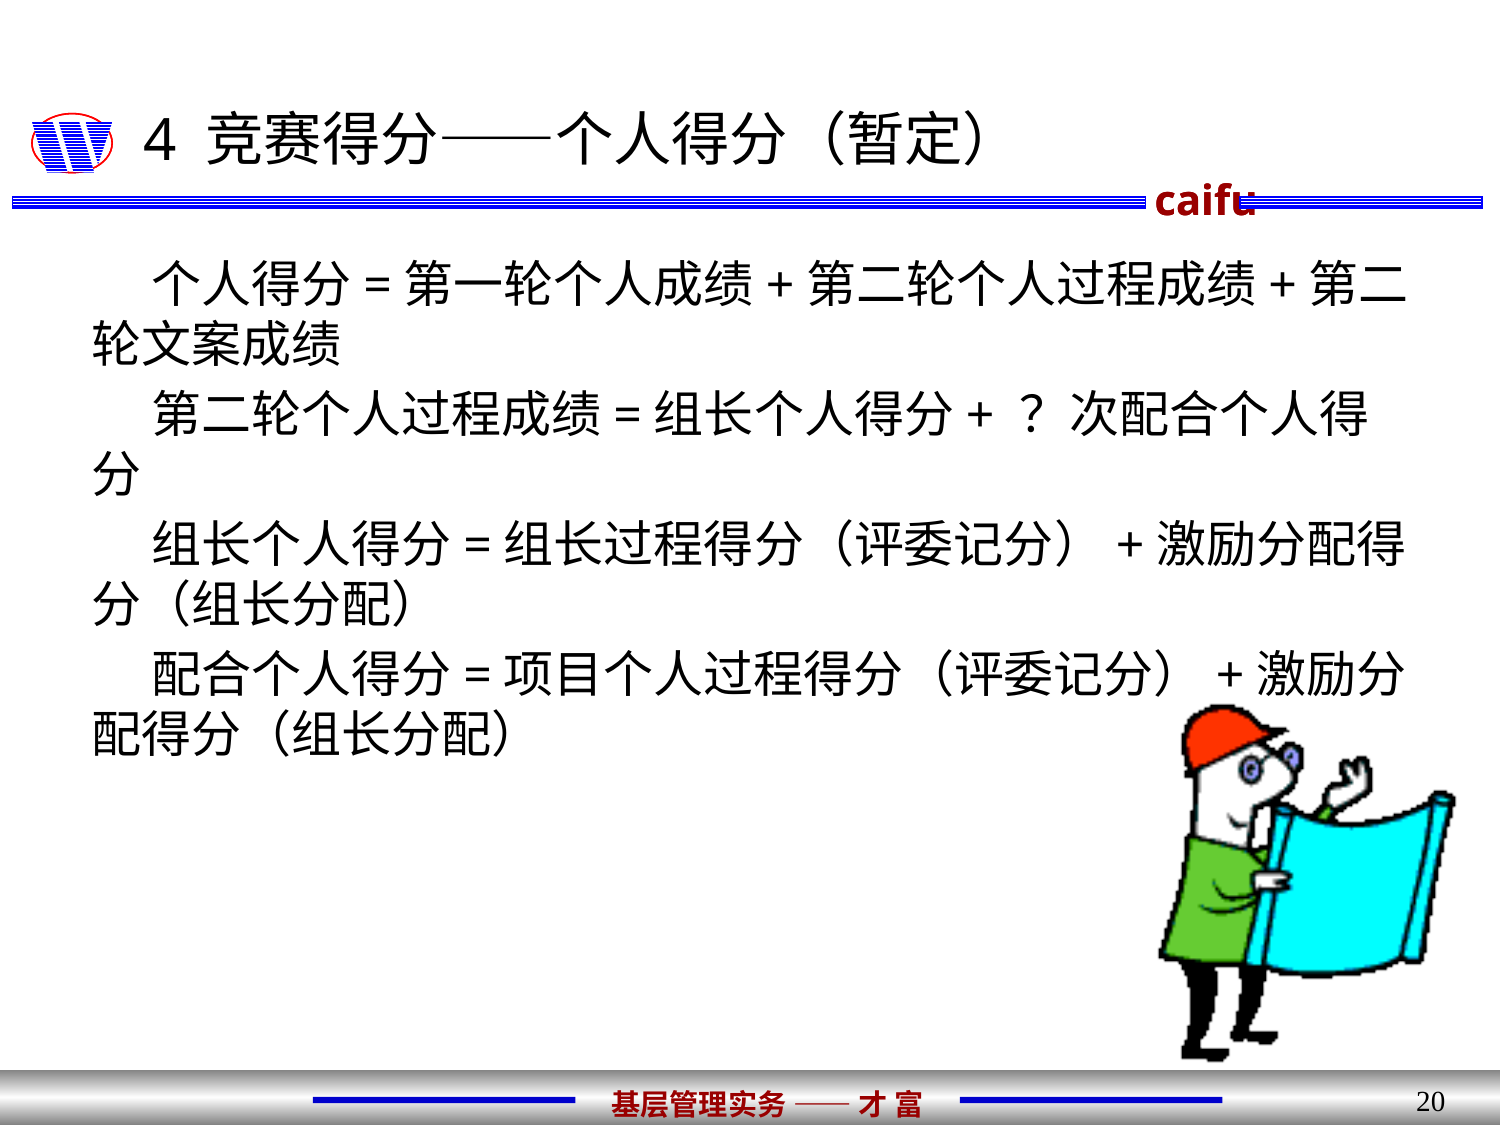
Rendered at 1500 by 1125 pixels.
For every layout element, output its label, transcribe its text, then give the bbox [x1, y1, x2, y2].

title 4 竞赛得分——个人得分（暂定） [127, 89, 1483, 185]
list 个人得分=第一轮个人成绩+第二轮个人过程成绩+第二轮文案成绩 第二轮个人过程成绩=组长个人得分+ ？次配合个人得分 组长个人得分=组长过程得分（评委记分）+激励分配得分（组长分配） 配合个人得分=项目个人过程得分（评委记分）+激励分配得分（组长分配） [76, 245, 1427, 988]
picture [1115, 701, 1500, 1069]
